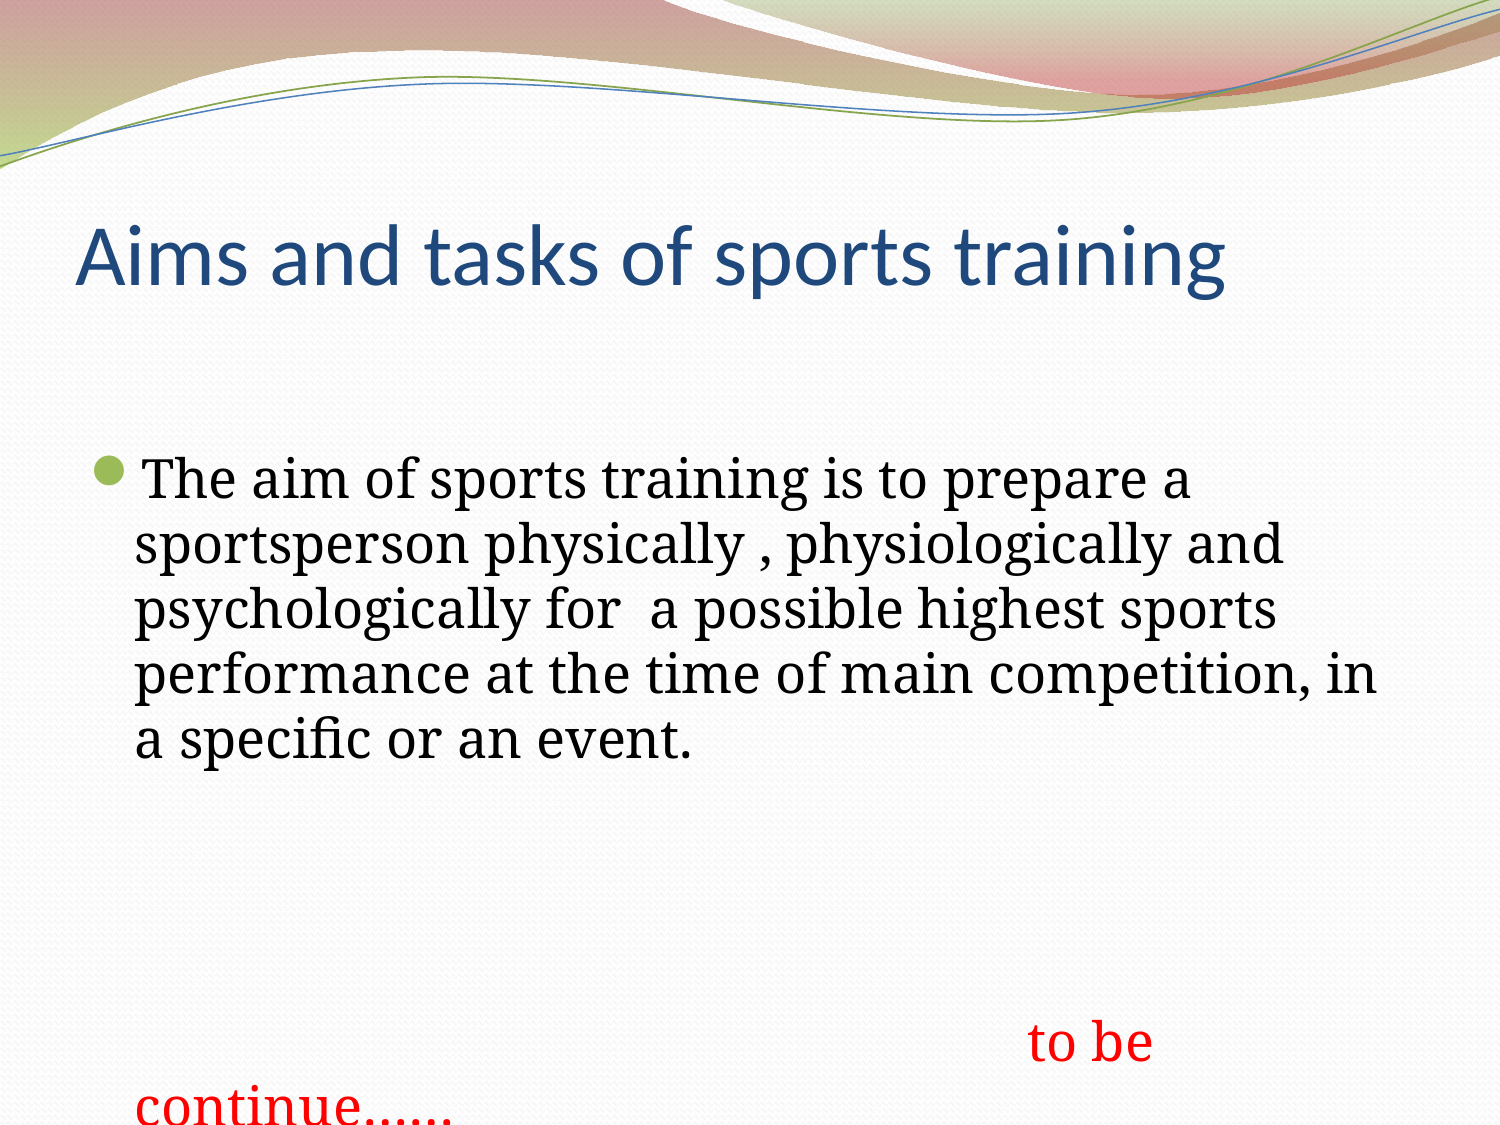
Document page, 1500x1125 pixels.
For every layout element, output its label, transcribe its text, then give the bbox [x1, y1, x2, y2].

title Aims and tasks of sports training [75, 115, 1425, 303]
list The aim of sports training is to prepare a sportsperson physically , physiologically and psychologically for a possible highest sports performance at the time of main competition, in a specific or an event. to be continue…… [75, 437, 1425, 1038]
